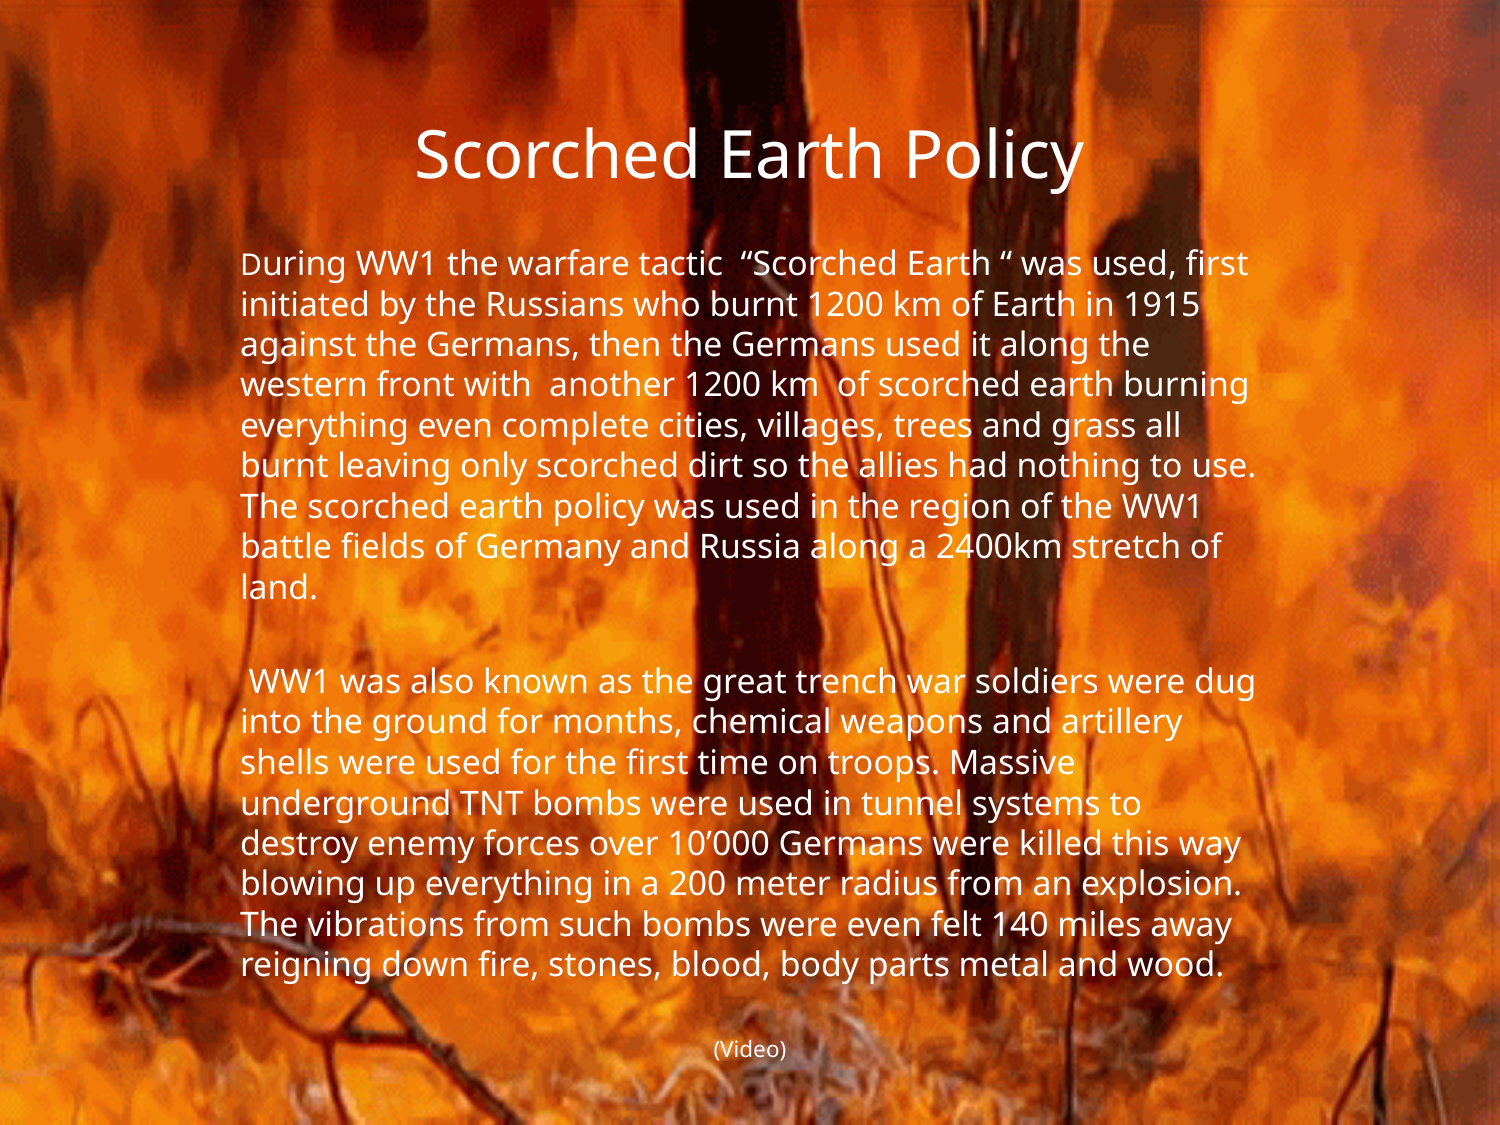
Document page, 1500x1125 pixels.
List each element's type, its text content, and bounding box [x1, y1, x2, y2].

title Scorched Earth Policy [112, 82, 1388, 223]
picture [0, 0, 1500, 1125]
subtitle During WW1 the warfare tactic “Scorched Earth “ was used, first initiated by the Russians who burnt 1200 km of Earth in 1915 against the Germans, then the Germans used it along the western front with another 1200 km of scorched earth burning everything even complete cities, villages, trees and grass all burnt leaving only scorched dirt so the allies had nothing to use. The scorched earth policy was used in the region of the WW1 battle fields of Germany and Russia along a 2400km stretch of land. WW1 was also known as the great trench war soldiers were dug into the ground for months, chemical weapons and artillery shells were used for the first time on troops. Massive underground TNT bombs were used in tunnel systems to destroy enemy forces over 10’000 Germans were killed this way blowing up everything in a 200 meter radius from an explosion. The vibrations from such bombs were even felt 140 miles away reigning down fire, stones, blood, body parts metal and wood. (Video) [225, 234, 1275, 1090]
